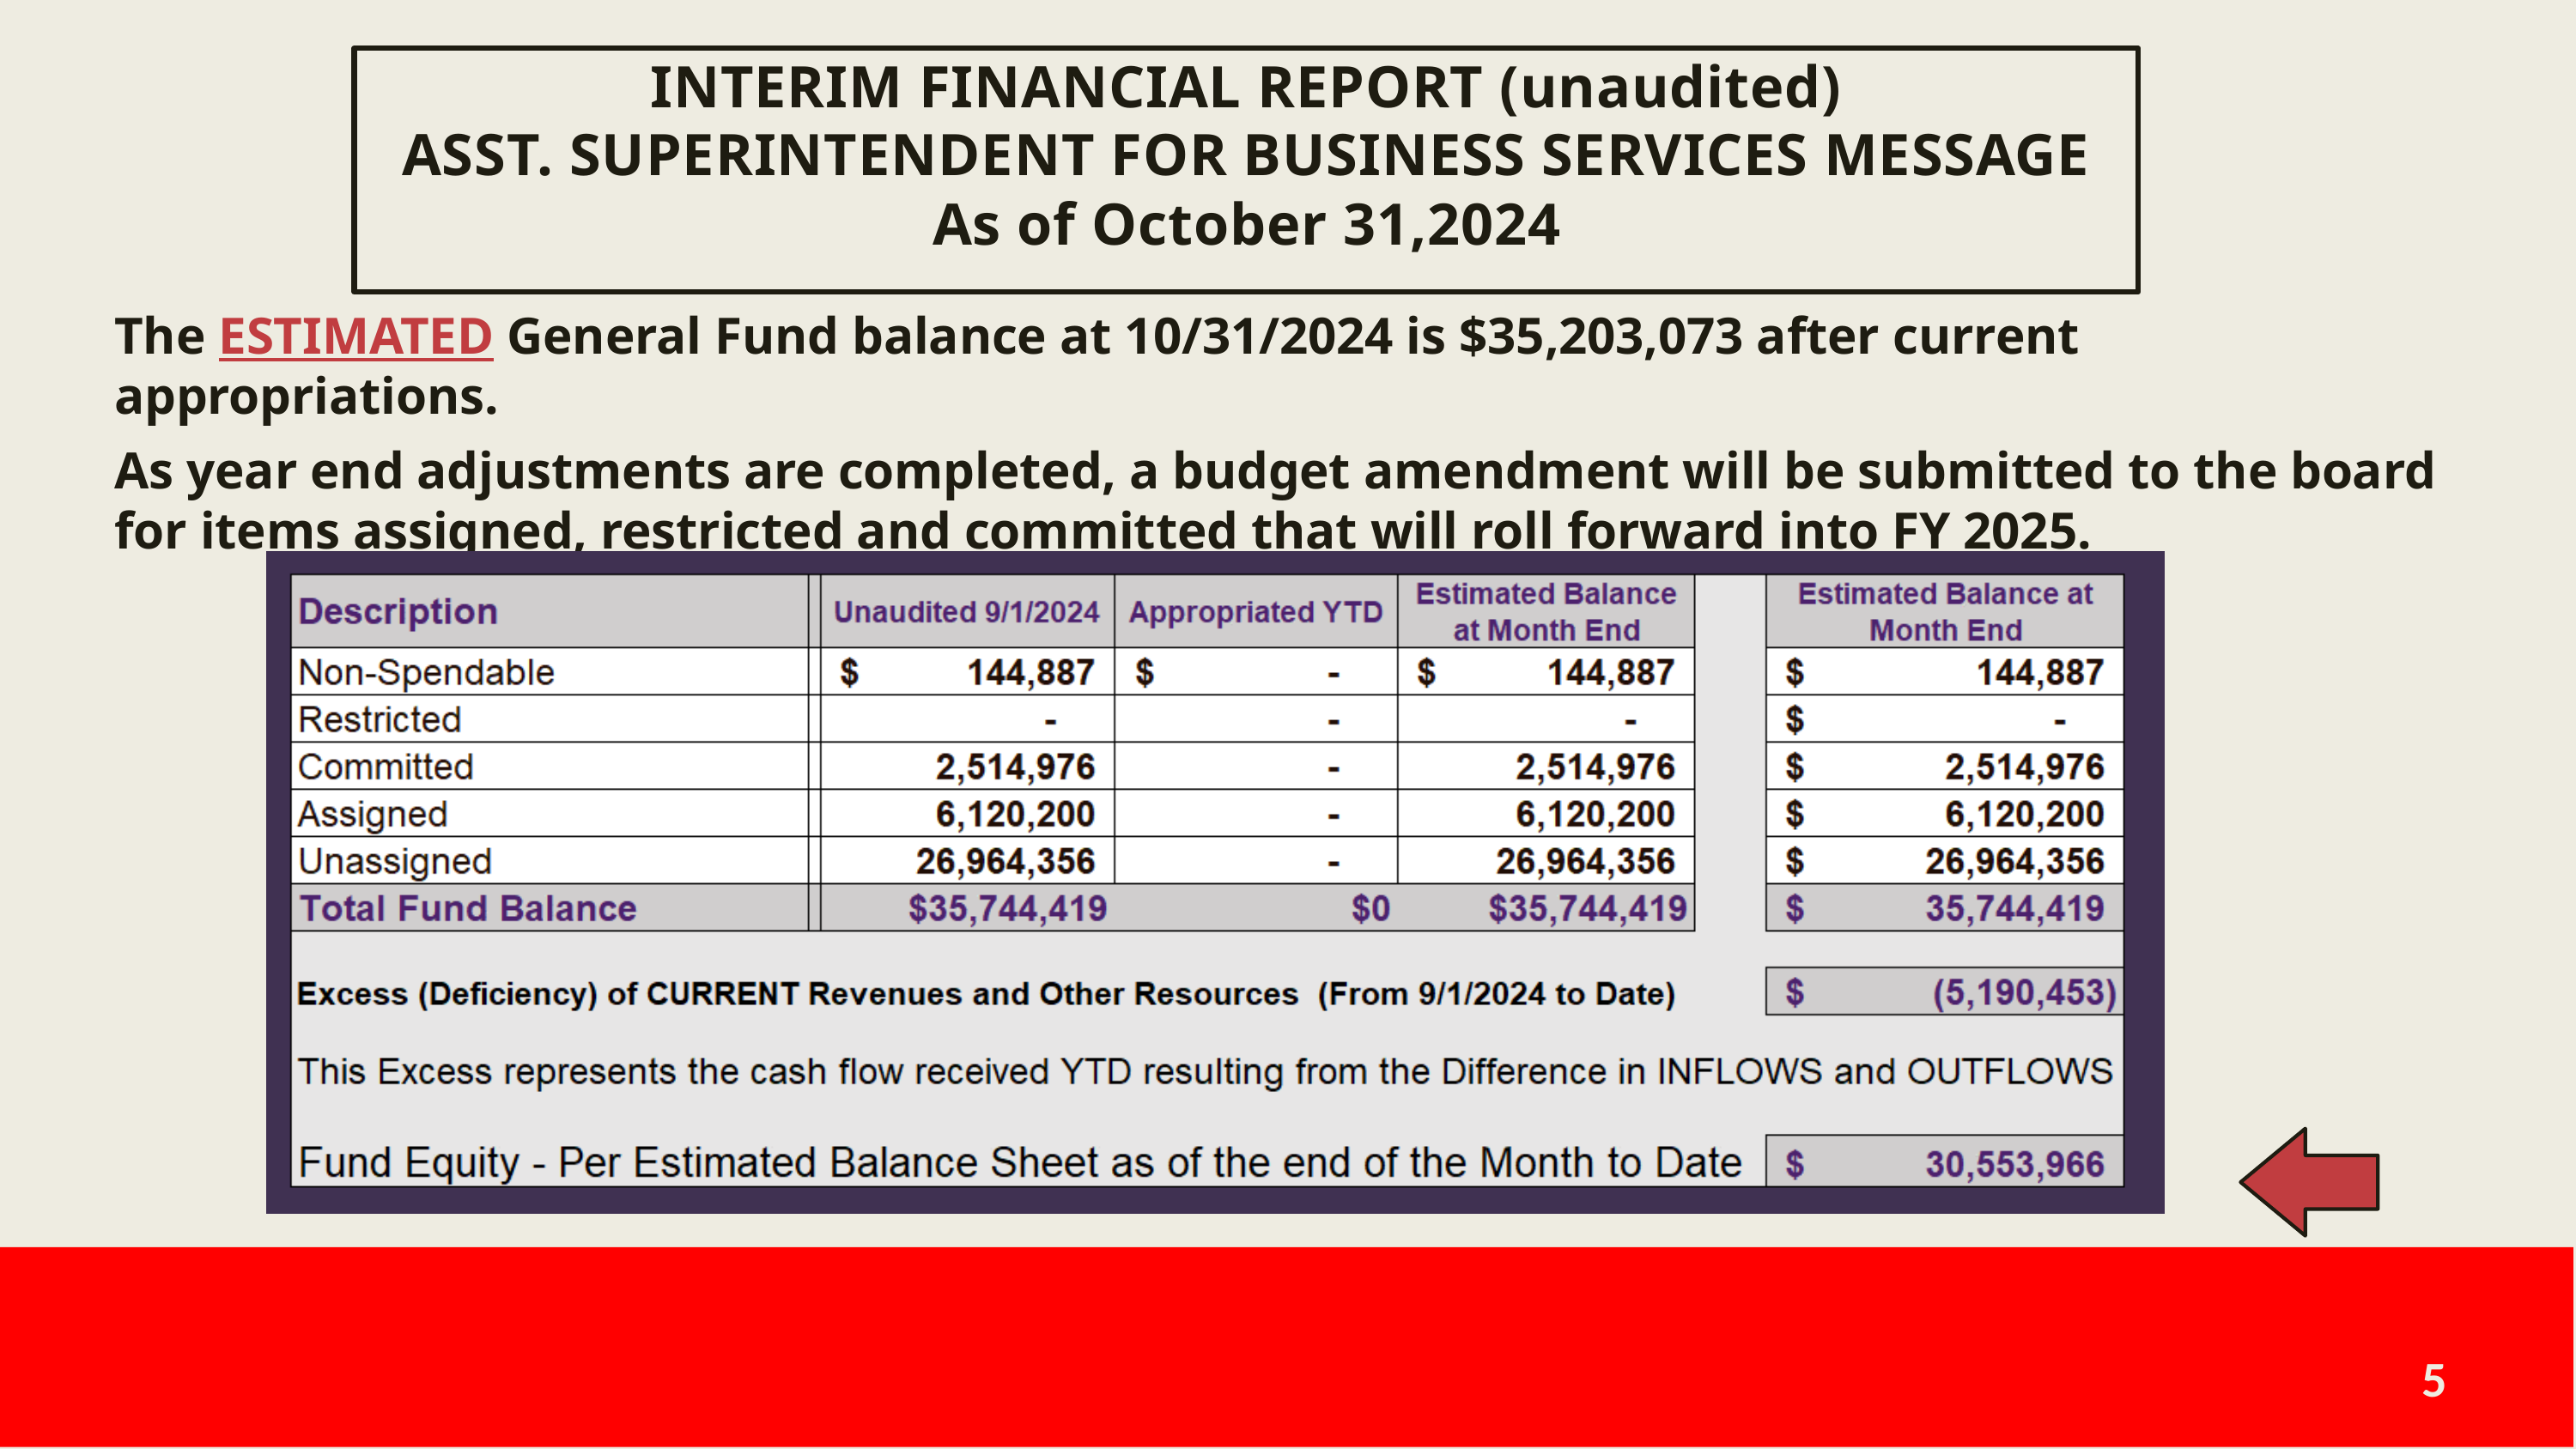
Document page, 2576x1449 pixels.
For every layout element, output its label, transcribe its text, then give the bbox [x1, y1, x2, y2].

text_box [2239, 1126, 2380, 1238]
text_box [0, 1246, 2573, 1447]
text_box The ESTIMATED General Fund balance at 10/31/2024 is $35,203,073 after current appropriations. As year end adjustments are completed, a budget amendment will be submitted to the board for items assigned, restricted and committed that will roll forward into FY 2025. [112, 288, 2464, 560]
title INTERIM FINANCIAL REPORT (unaudited) ASST. SUPERINTENDENT FOR BUSINESS SERVICES MESSAGE As of October 31,2024 [354, 48, 2139, 288]
picture [265, 551, 2165, 1215]
slide_number 5 [2393, 1347, 2447, 1409]
